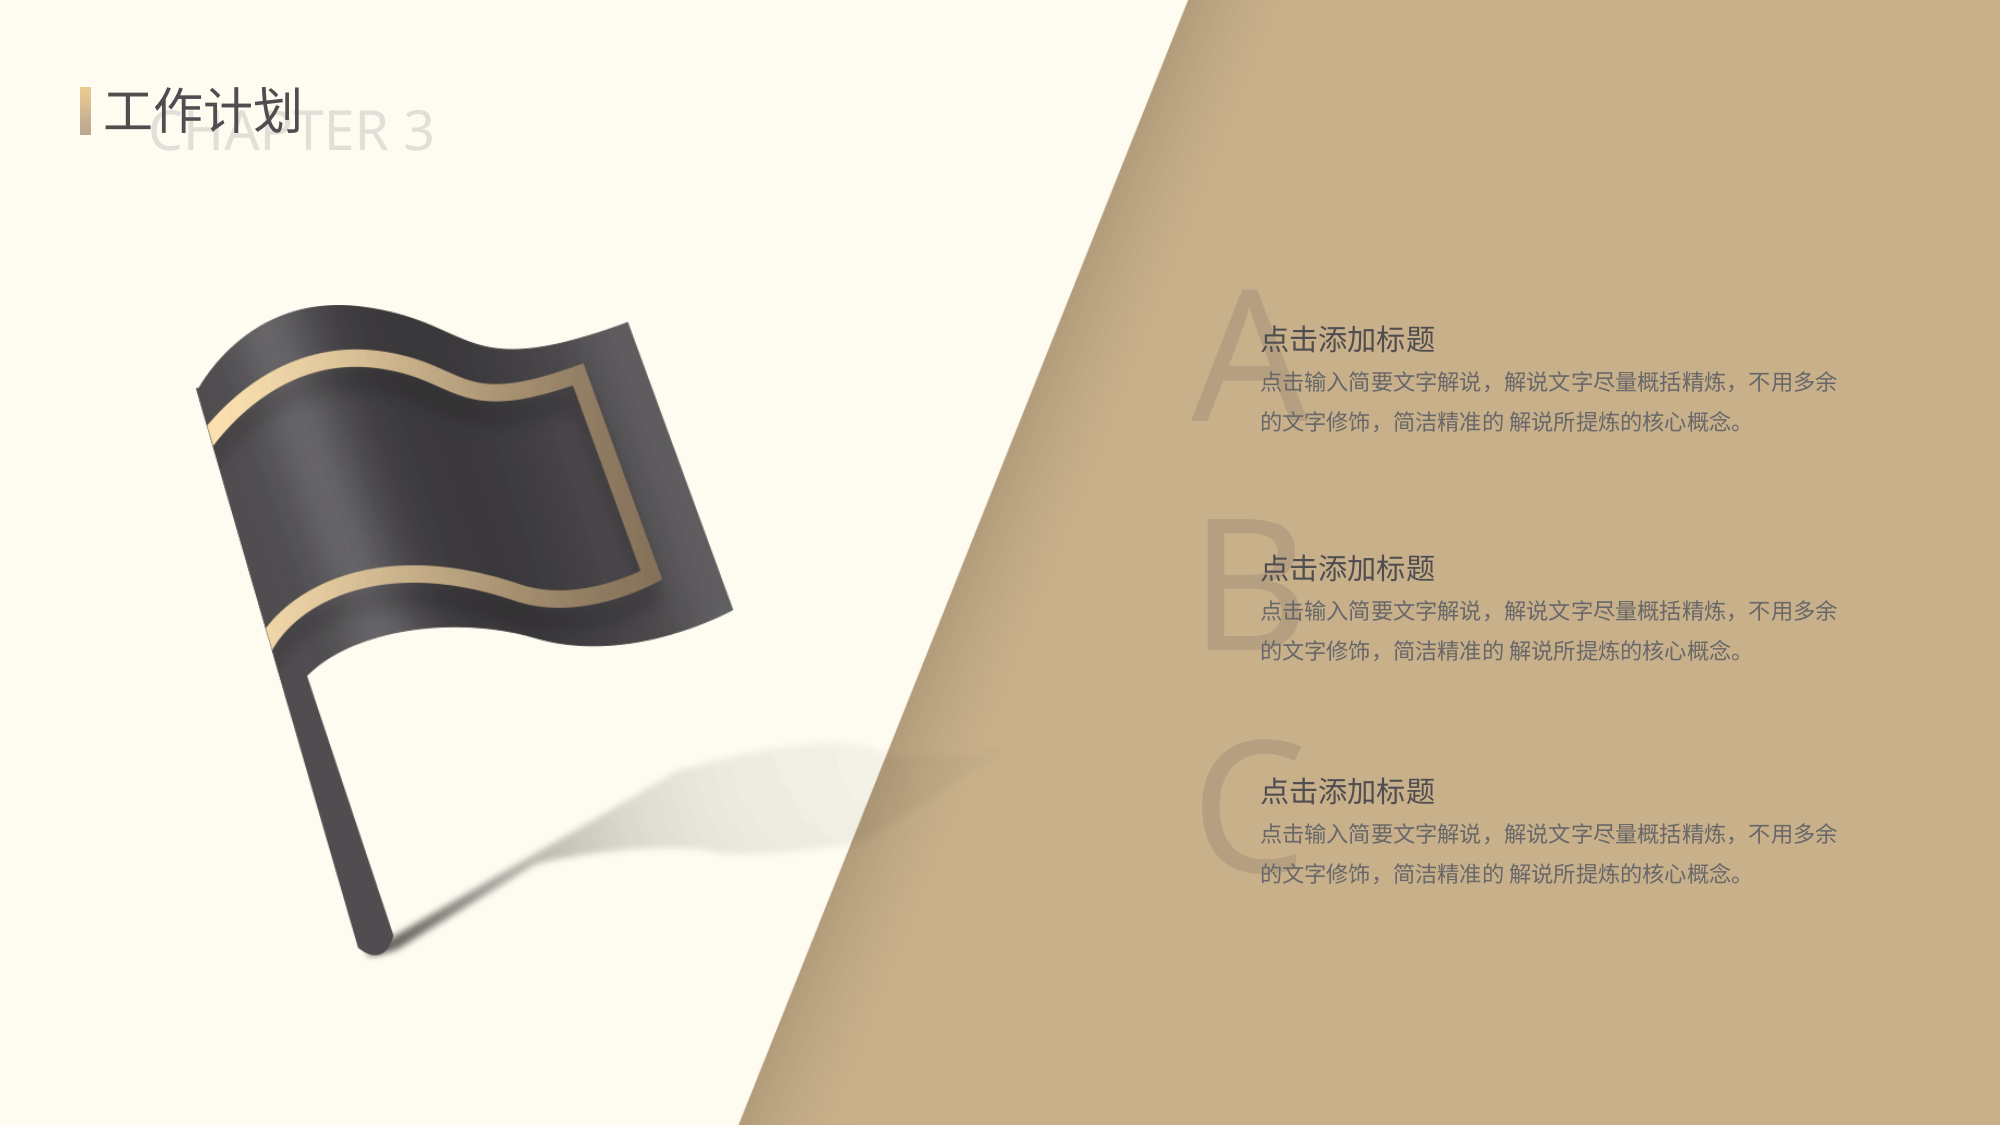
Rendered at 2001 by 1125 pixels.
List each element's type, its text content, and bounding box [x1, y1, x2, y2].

picture [80, 87, 91, 136]
text_box CHAPTER 3 [133, 87, 451, 170]
picture [194, 0, 2000, 1125]
text_box 工作计划 [88, 72, 319, 147]
